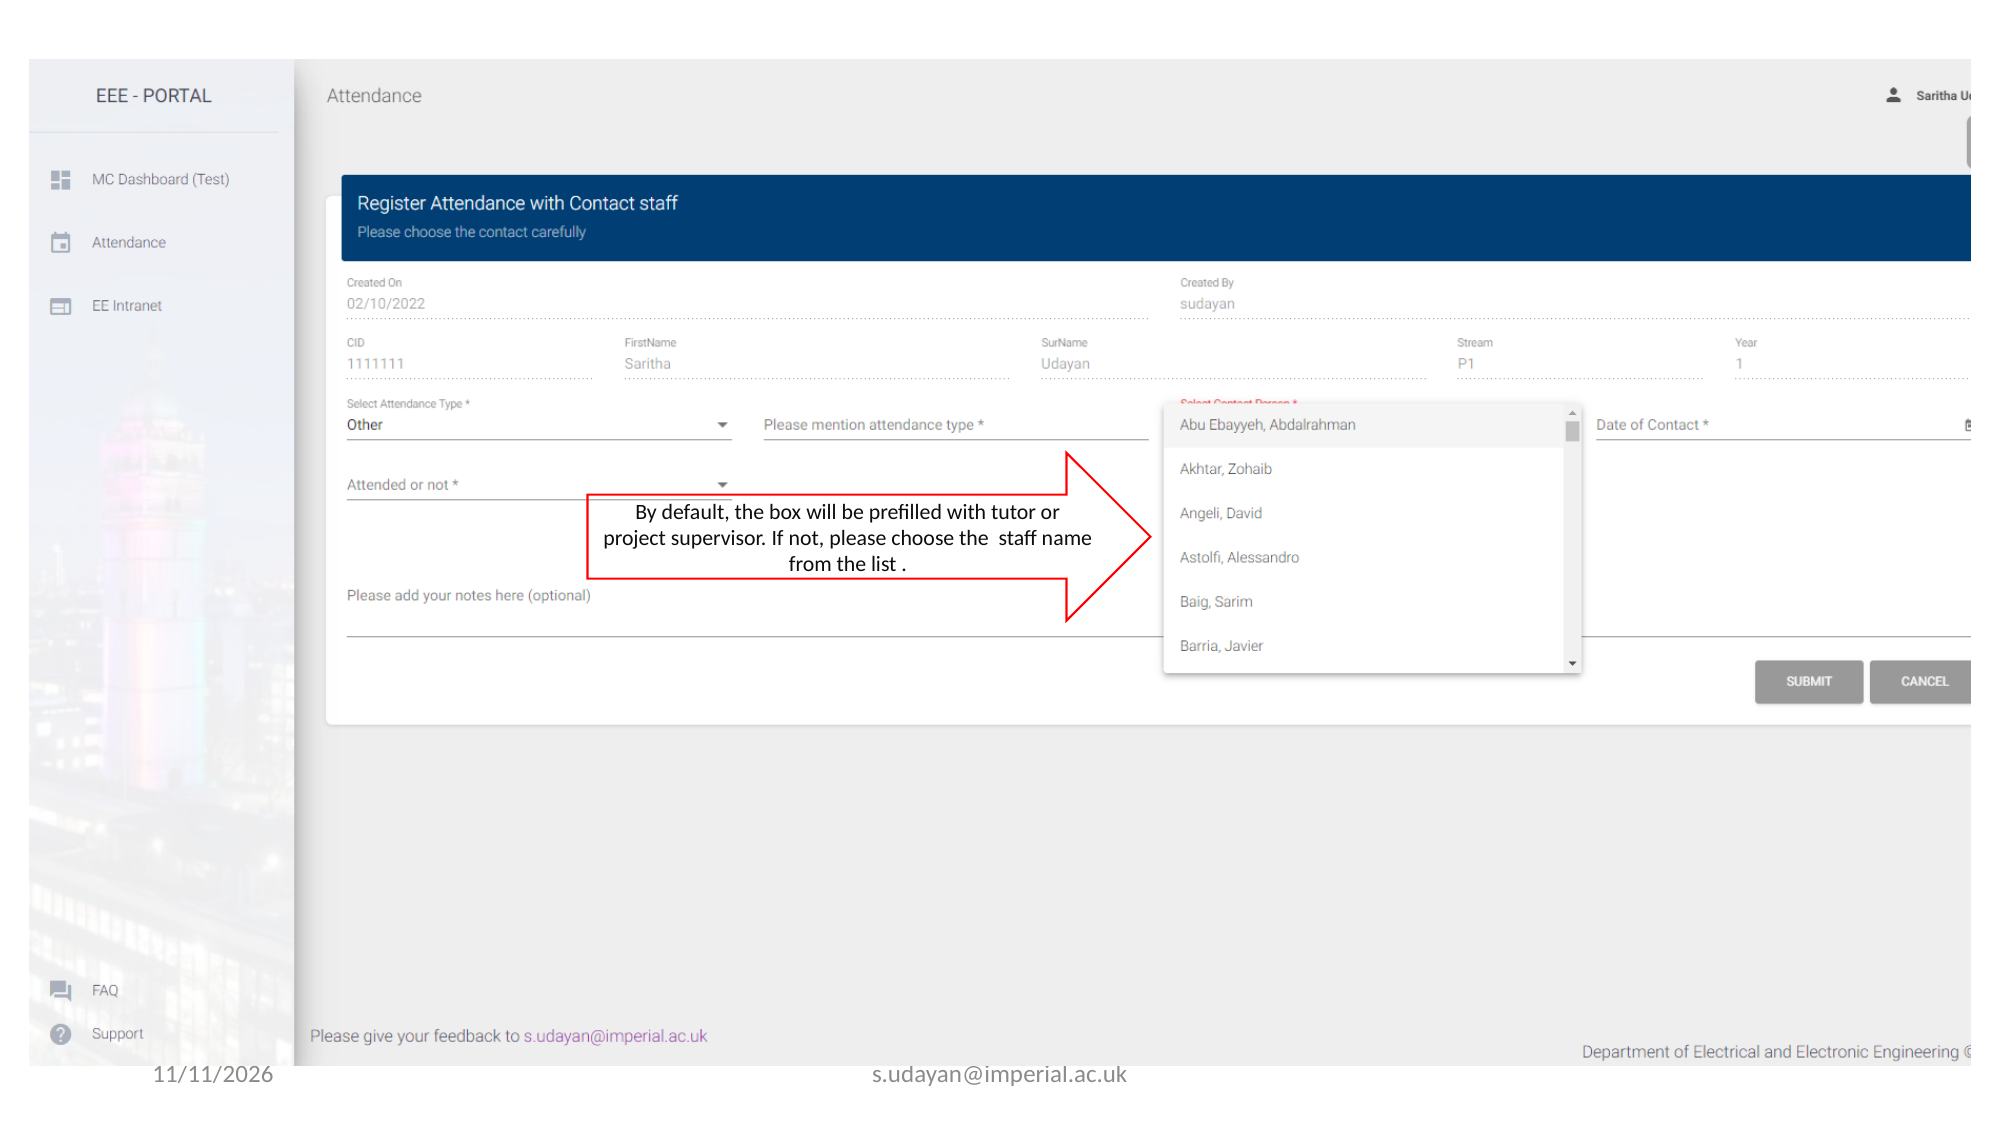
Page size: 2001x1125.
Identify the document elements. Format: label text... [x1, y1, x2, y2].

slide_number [137, 1066, 588, 1103]
footer s.udayan@imperial.ac.uk [662, 1066, 1338, 1103]
picture [29, 59, 1971, 1066]
